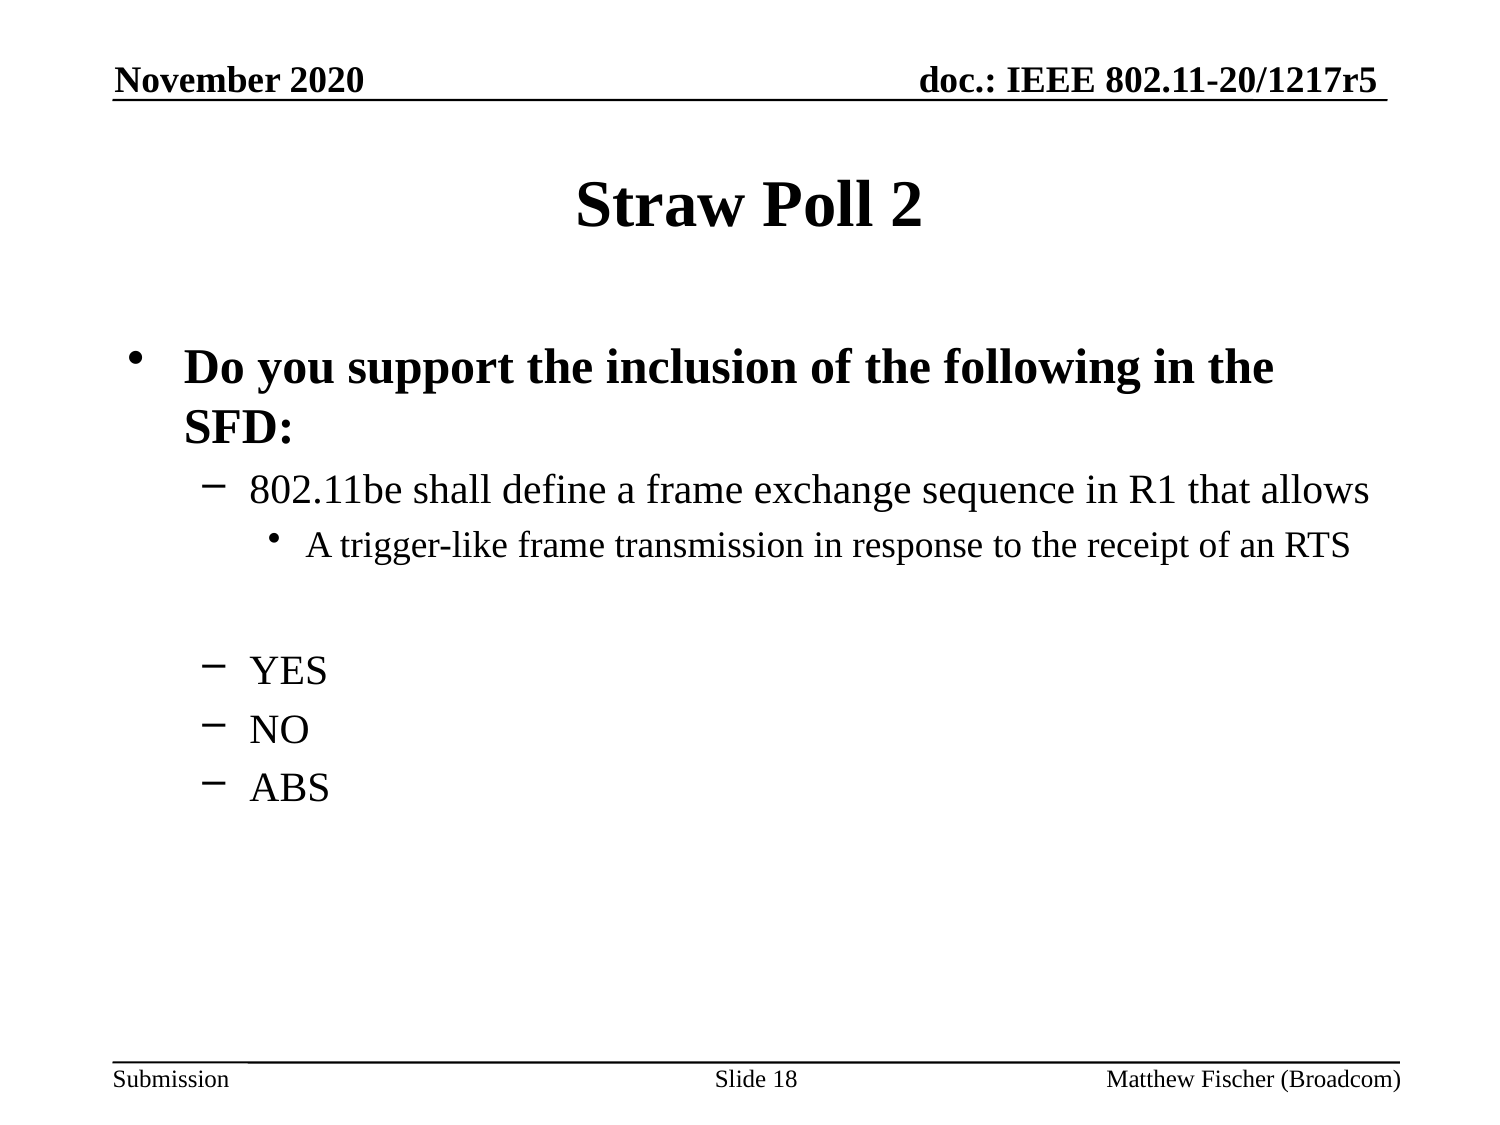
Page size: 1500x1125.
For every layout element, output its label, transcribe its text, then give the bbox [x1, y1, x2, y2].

list Do you support the inclusion of the following in the SFD: 802.11be shall define a frame exchange sequence in R1 that allows A trigger-like frame transmission in response to the receipt of an RTS YES NO ABS [112, 326, 1388, 1002]
footer Matthew Fischer (Broadcom) [1102, 1061, 1402, 1093]
title Straw Poll 2 [112, 112, 1388, 288]
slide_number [114, 54, 368, 101]
slide_number Slide 18 [712, 1061, 800, 1093]
